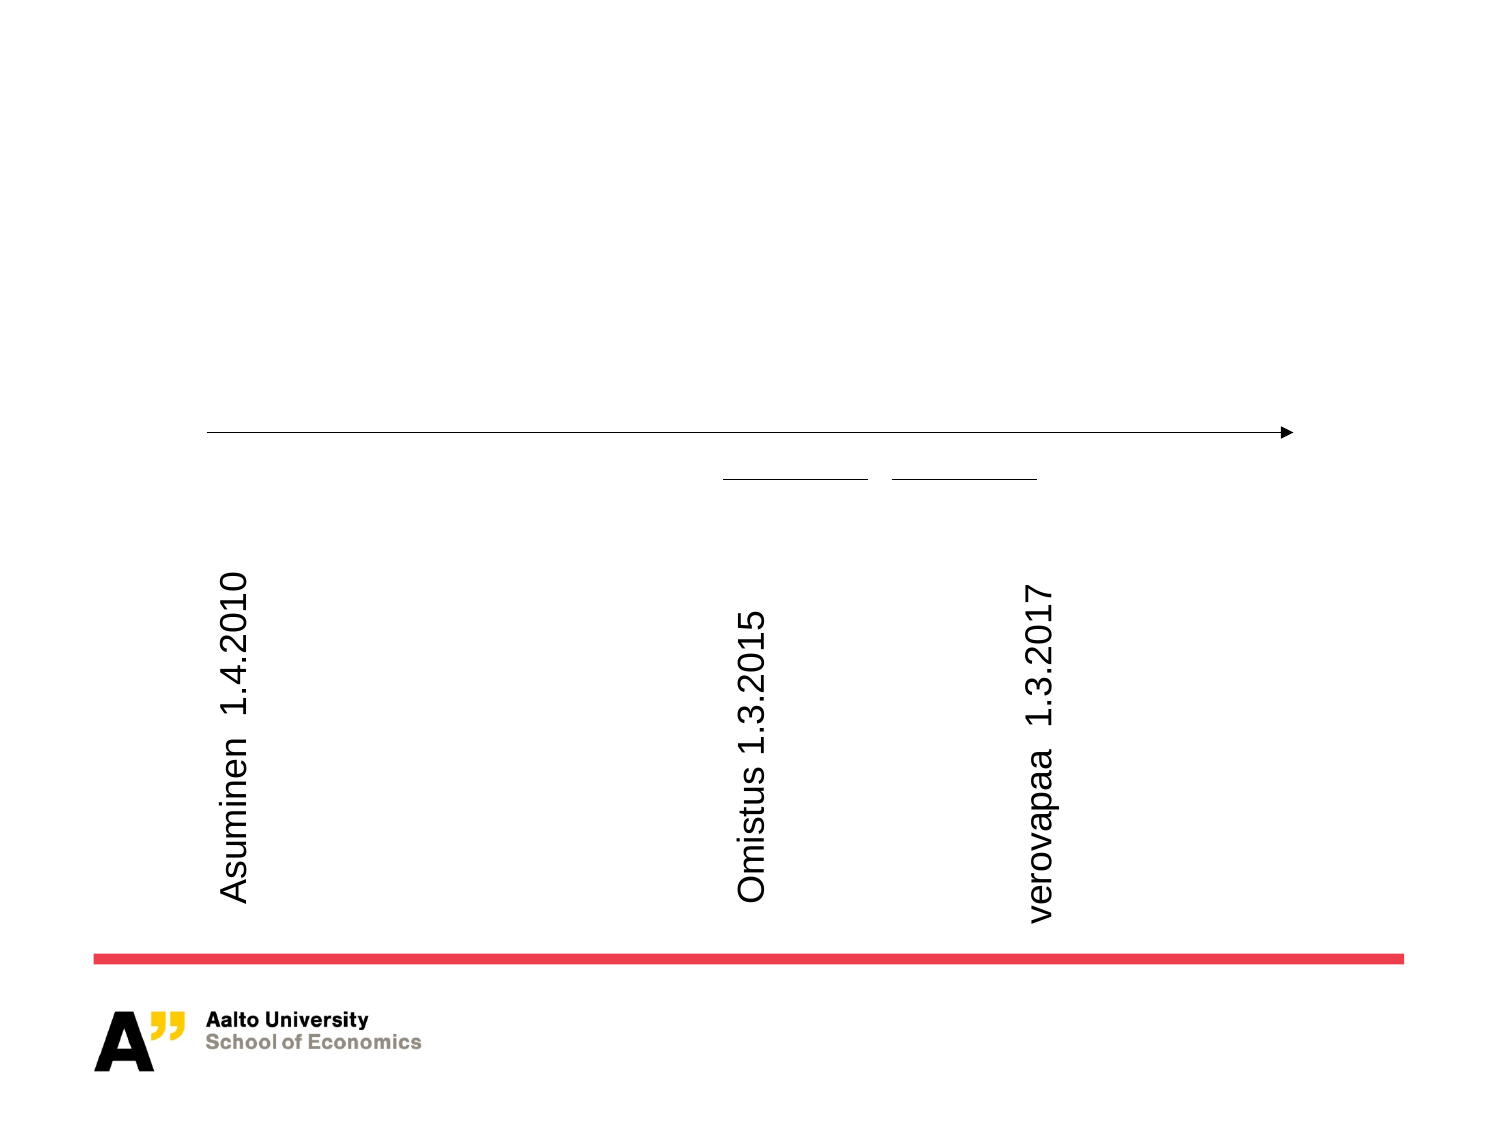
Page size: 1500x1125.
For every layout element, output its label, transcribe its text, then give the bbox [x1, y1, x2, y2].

text_box Omistus 1.3.2015 [718, 596, 779, 920]
picture [0, 977, 473, 1125]
text_box Asuminen 1.4.2010 [201, 556, 261, 920]
text_box verovapaa 1.3.2017 [1006, 568, 1067, 940]
